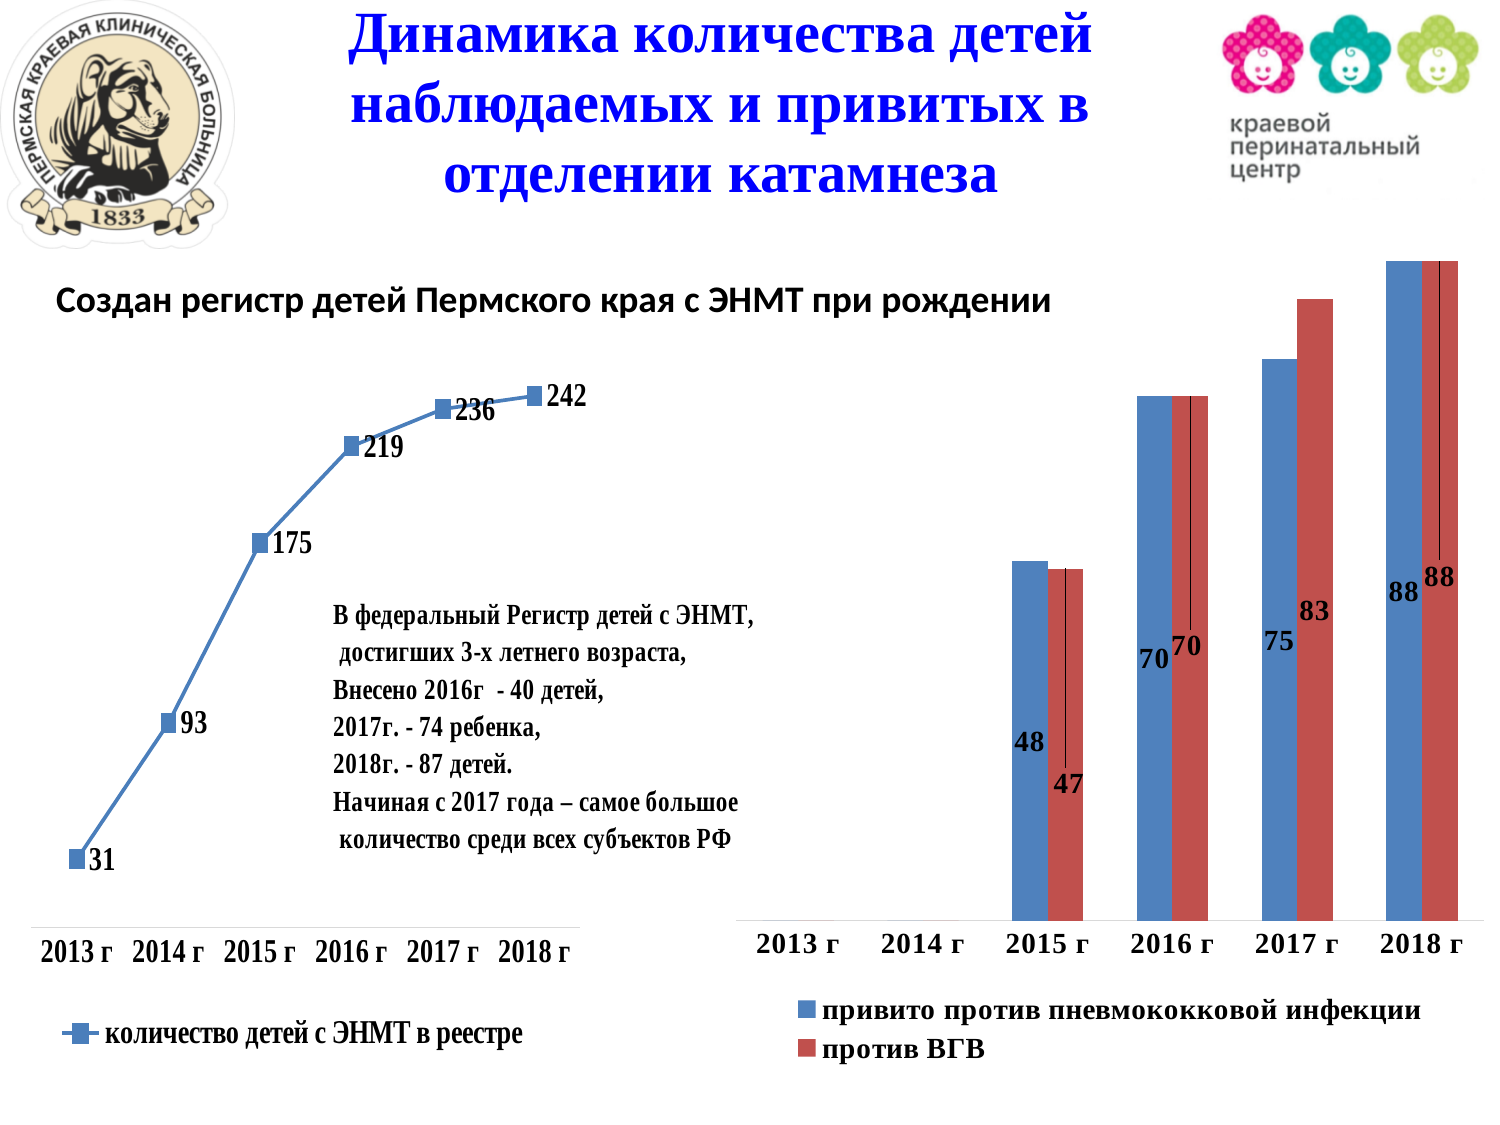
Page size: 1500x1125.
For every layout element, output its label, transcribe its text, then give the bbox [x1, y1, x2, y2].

text_box Динамика количества детей наблюдаемых и привитых в отделении катамнеза [235, 0, 1204, 200]
picture [0, 0, 235, 249]
picture [1206, 0, 1485, 200]
chart [0, 243, 1500, 1071]
